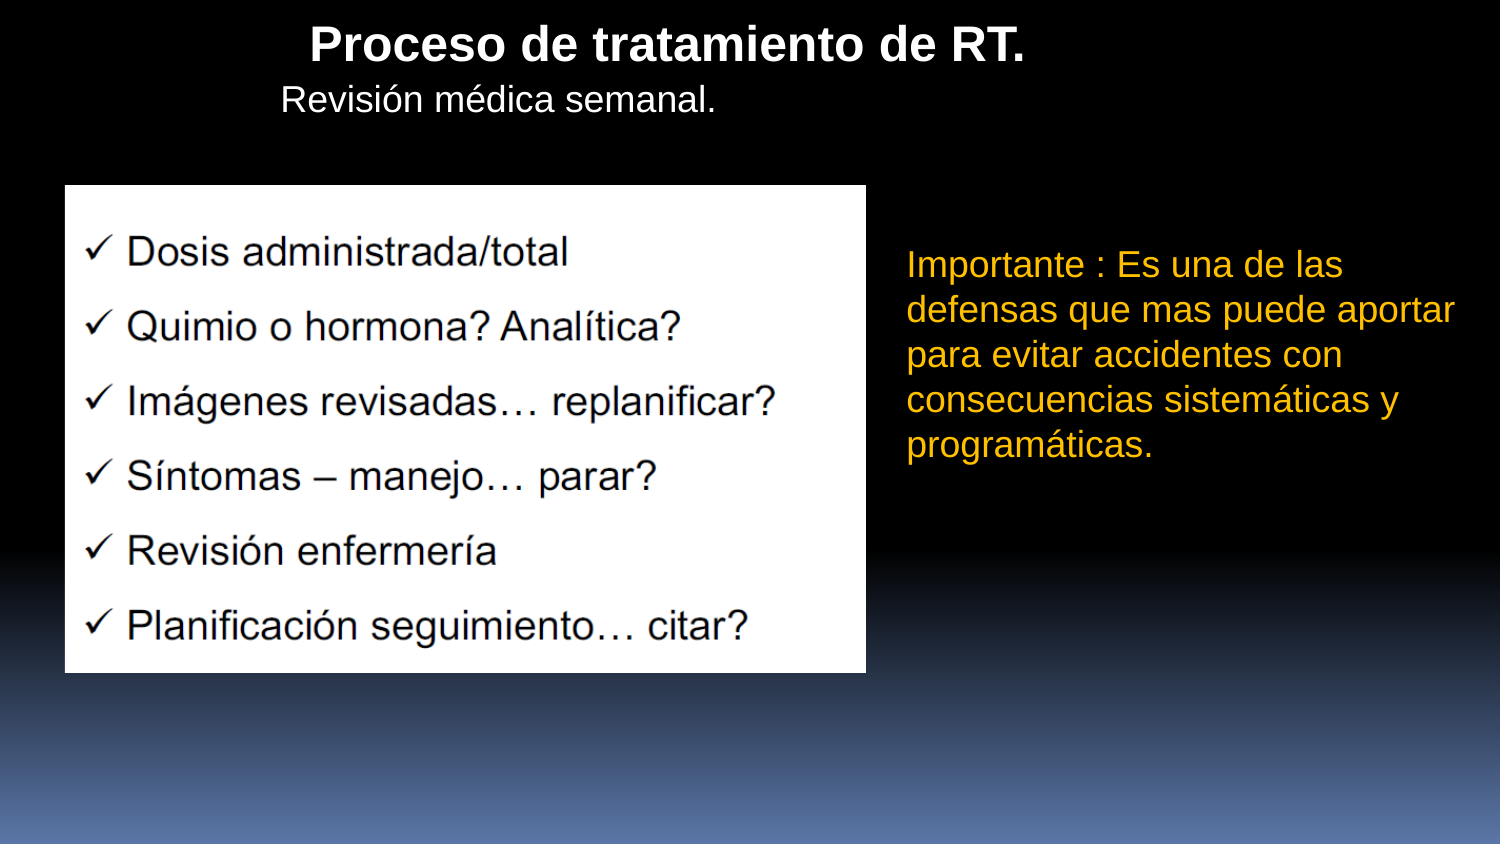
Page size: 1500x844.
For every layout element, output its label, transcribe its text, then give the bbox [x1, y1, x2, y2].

text_box Importante : Es una de las defensas que mas puede aportar para evitar accidentes con consecuencias sistemáticas y programáticas. [891, 232, 1471, 473]
text_box Proceso de tratamiento de RT. [35, 4, 1301, 79]
text_box Revisión médica semanal. [265, 67, 1057, 128]
picture [64, 185, 867, 673]
